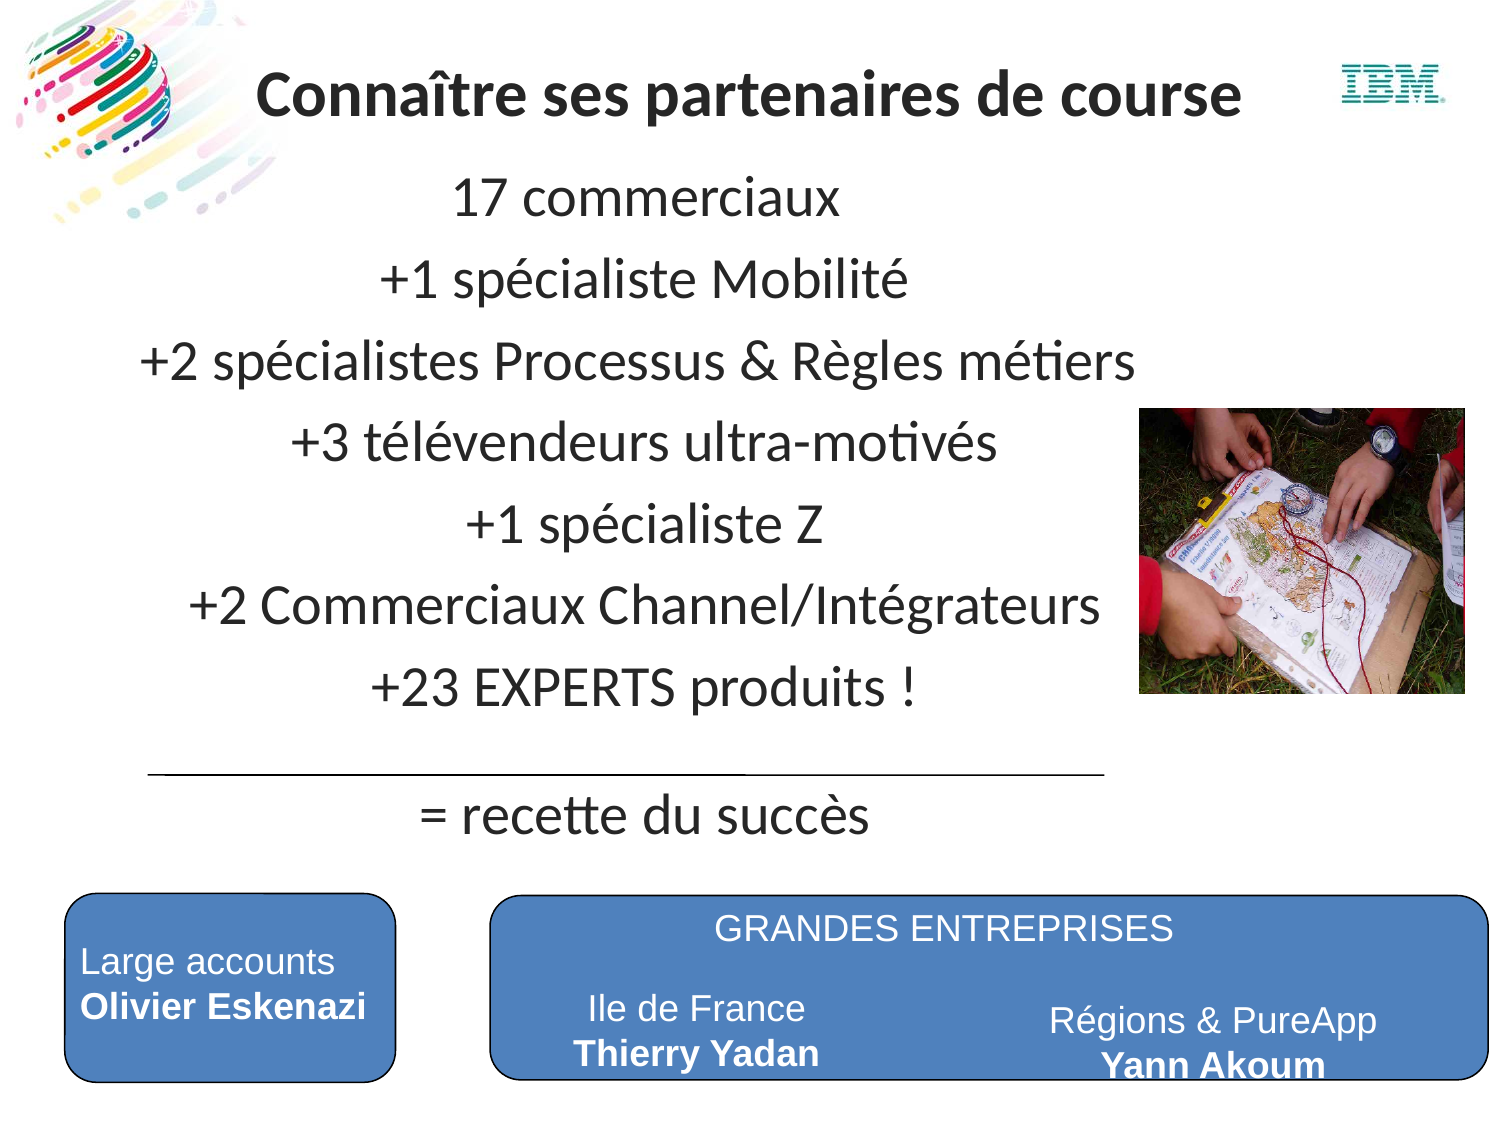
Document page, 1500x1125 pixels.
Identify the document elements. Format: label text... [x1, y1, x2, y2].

text_box Large accounts Olivier Eskenazi [65, 929, 383, 1035]
text_box GRANDES ENTREPRISES [699, 896, 1329, 956]
text_box [490, 895, 1489, 1080]
text_box Ile de France Thierry Yadan [513, 977, 880, 1082]
title Connaître ses partenaires de course [159, 0, 1341, 185]
list 17 commerciaux +1 spécialiste Mobilité +2 spécialistes Processus & Règles métiers +3 télévendeurs ultra-motivés +1 spécialiste Z +2 Commerciaux Channel/Intégrateurs +23 EXPERTS produits ! = recette du succès [0, 150, 1321, 894]
picture [0, 0, 159, 150]
picture [0, 0, 1500, 1125]
text_box Régions & PureApp Yann Akoum [1034, 988, 1393, 1094]
text_box [64, 894, 396, 1083]
